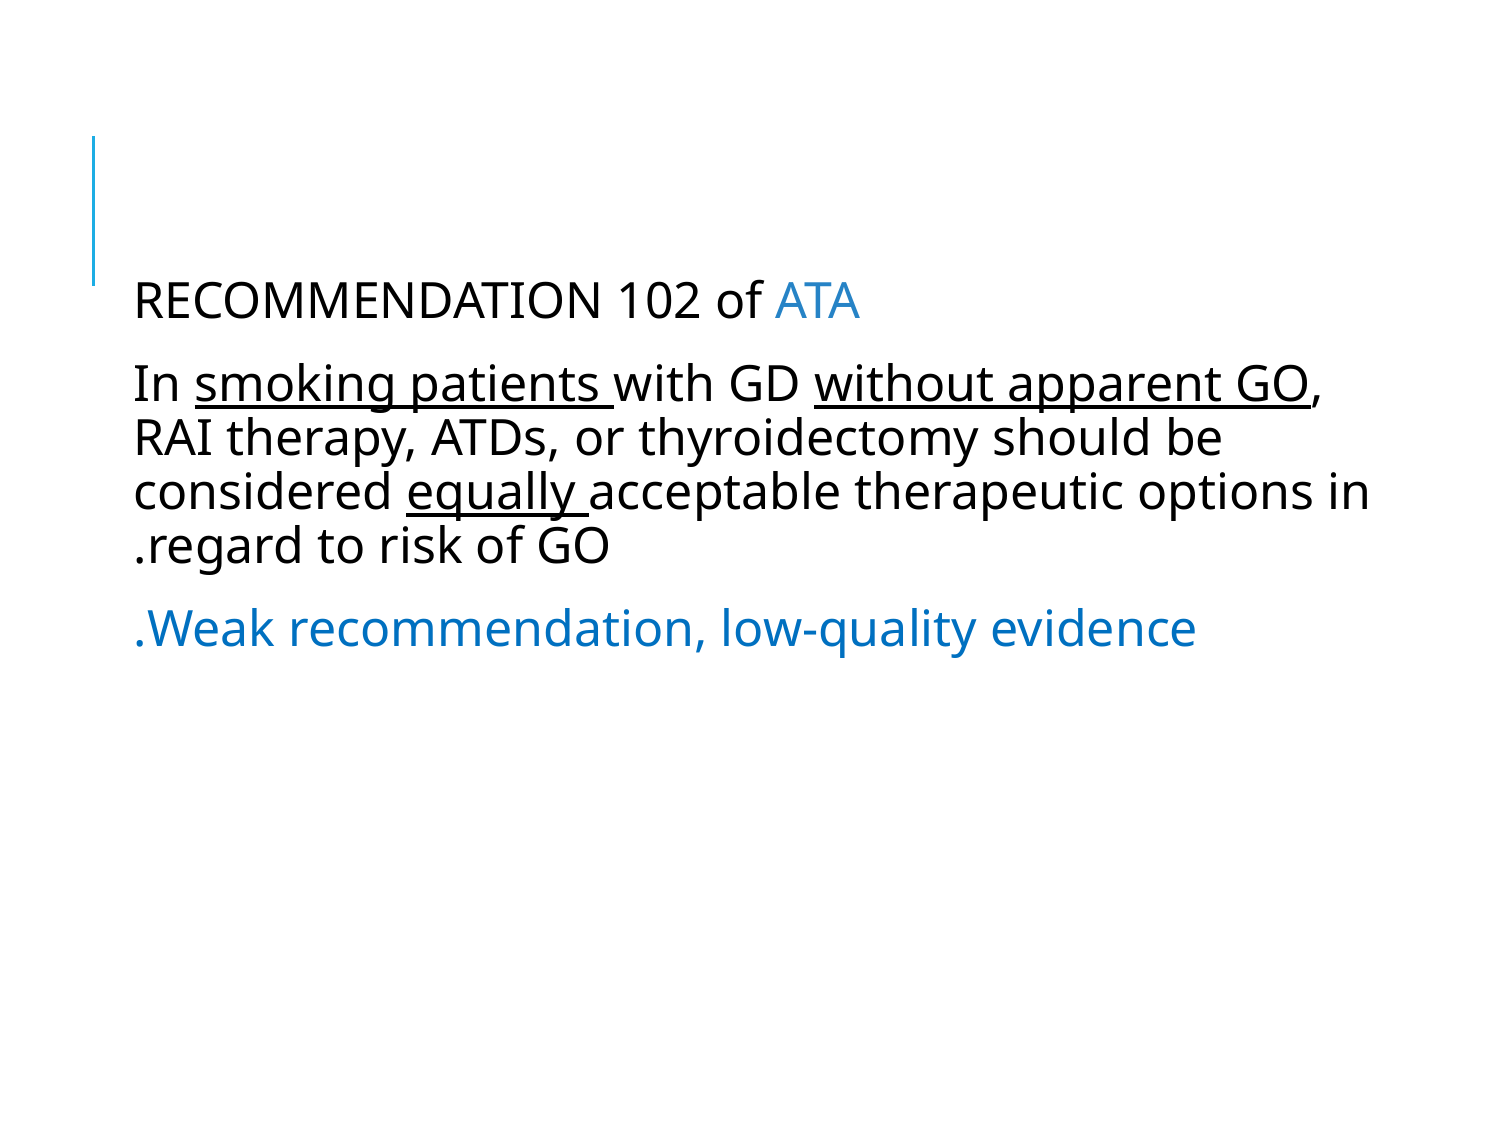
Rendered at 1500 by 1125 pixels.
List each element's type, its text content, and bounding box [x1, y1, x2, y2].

list RECOMMENDATION 102 of ATA In smoking patients with GD without apparent GO, RAI therapy, ATDs, or thyroidectomy should be considered equally acceptable therapeutic options in regard to risk of GO. Weak recommendation, low-quality evidence. [126, 267, 1423, 1012]
